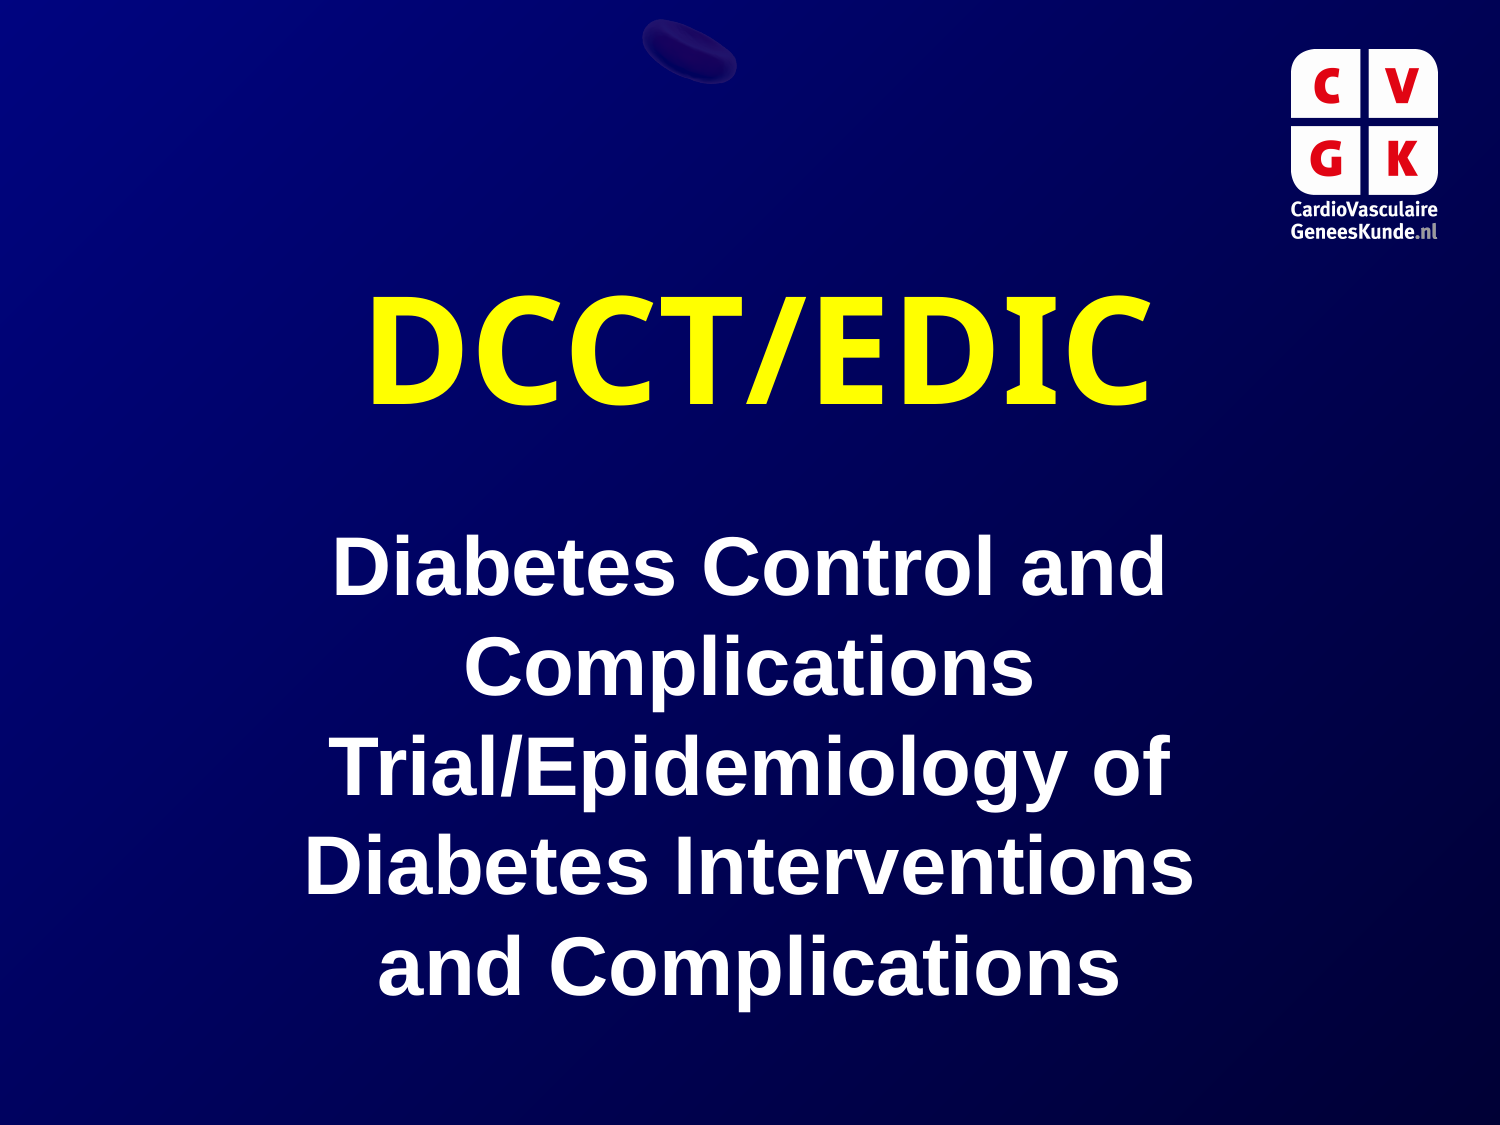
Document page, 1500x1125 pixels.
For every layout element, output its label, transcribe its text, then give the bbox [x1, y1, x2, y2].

picture [1291, 49, 1438, 239]
title DCCT/EDIC [120, 246, 1396, 488]
subtitle Diabetes Control and Complications Trial/Epidemiology of Diabetes Interventions and Complications [225, 504, 1275, 630]
